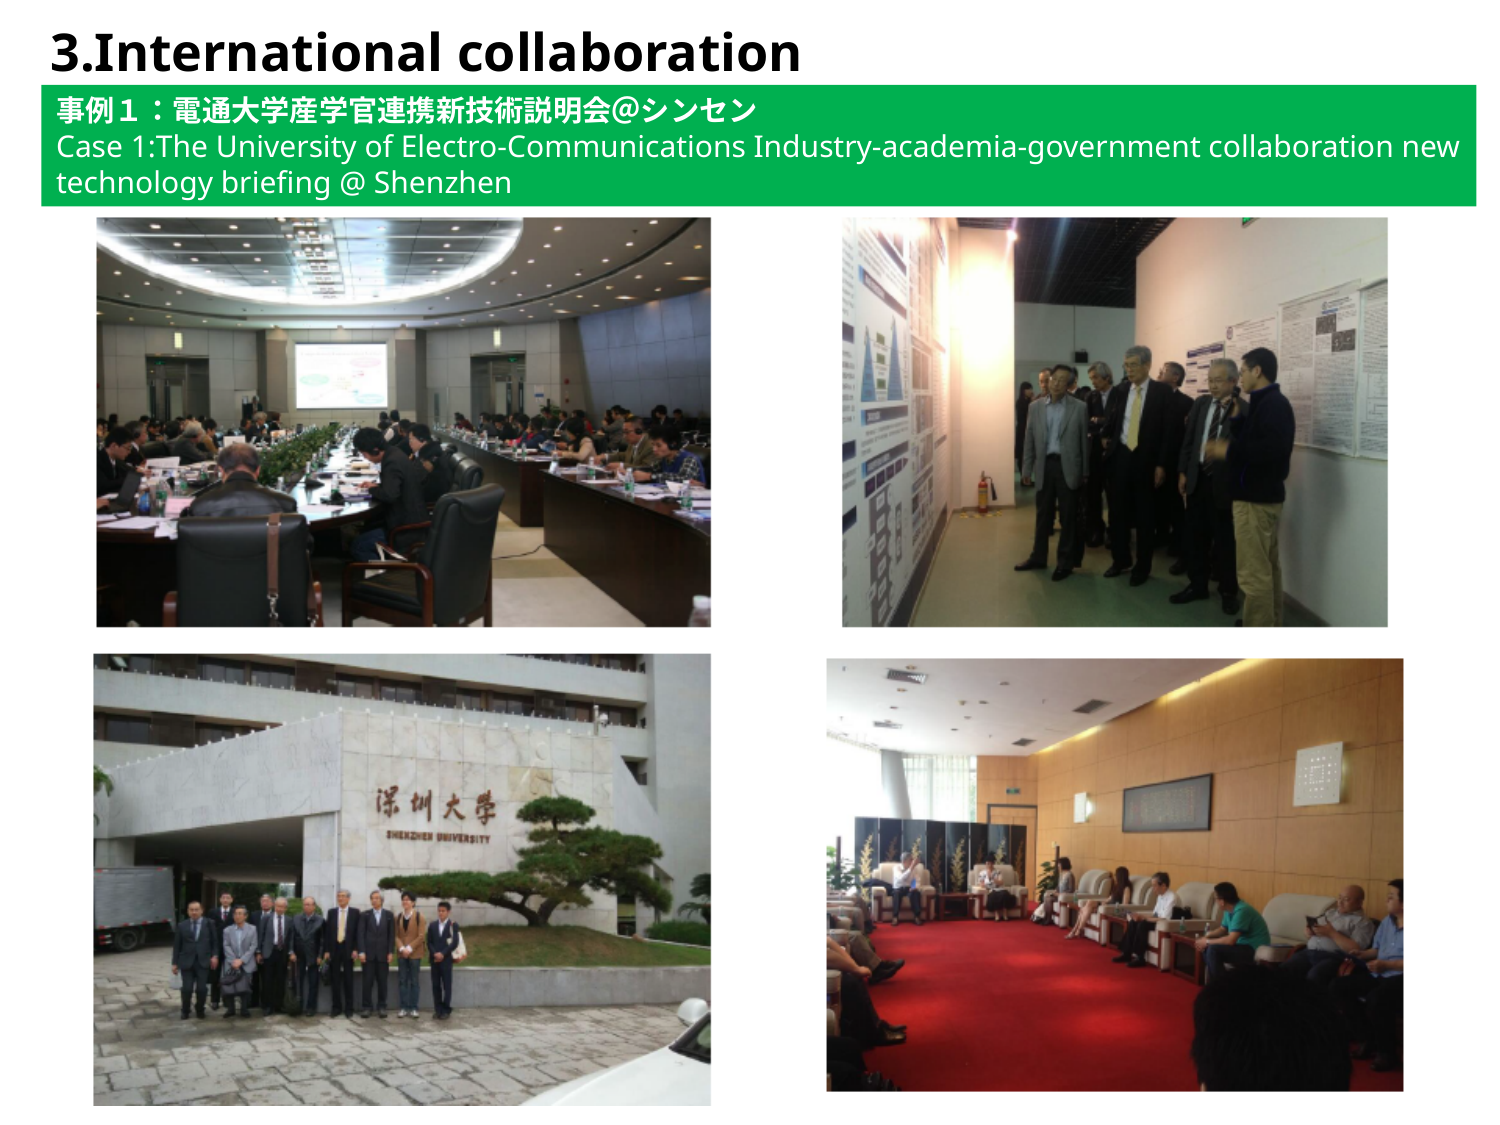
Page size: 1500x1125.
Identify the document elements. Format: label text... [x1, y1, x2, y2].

picture [64, 213, 1461, 1107]
text_box 3.International collaboration [35, 11, 819, 89]
text_box 事例１：電通大学産学官連携新技術説明会＠シンセン Case 1:The University of Electro-Communications Industry-academia-government collaboration new technology briefing @ Shenzhen [41, 84, 1477, 207]
